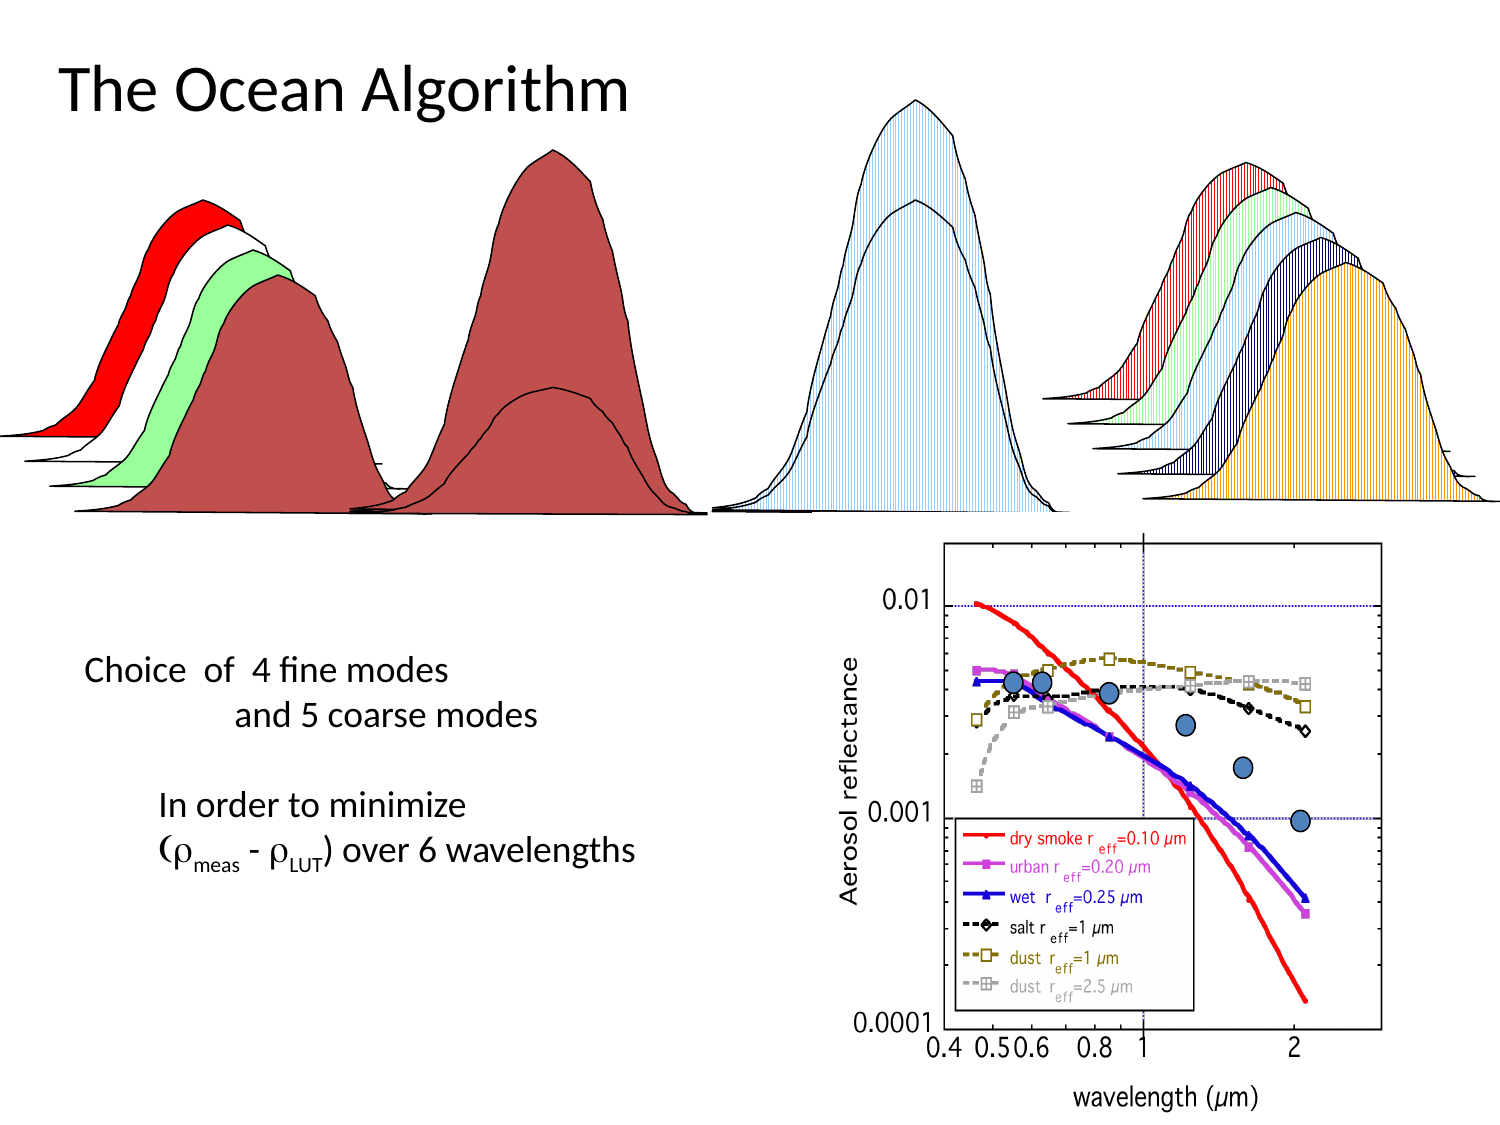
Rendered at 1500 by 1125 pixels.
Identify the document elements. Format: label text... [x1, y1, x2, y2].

text_box [1453, 470, 1475, 477]
text_box [24, 224, 269, 462]
text_box [712, 200, 1052, 511]
text_box [1042, 162, 1288, 400]
text_box The Ocean Algorithm [43, 37, 647, 133]
text_box [349, 387, 708, 515]
text_box [1067, 187, 1313, 425]
text_box [384, 482, 407, 489]
text_box [1117, 237, 1363, 475]
text_box [1142, 262, 1500, 502]
text_box [49, 249, 294, 487]
text_box [74, 275, 394, 514]
text_box In order to minimize (rmeas - rLUT) over 6 wavelengths [143, 772, 652, 884]
text_box [349, 149, 708, 514]
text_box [812, 512, 1426, 1125]
text_box [712, 99, 1054, 510]
text_box [1092, 212, 1338, 450]
text_box [0, 200, 244, 437]
text_box Choice of 4 fine modes and 5 coarse modes [69, 637, 554, 743]
